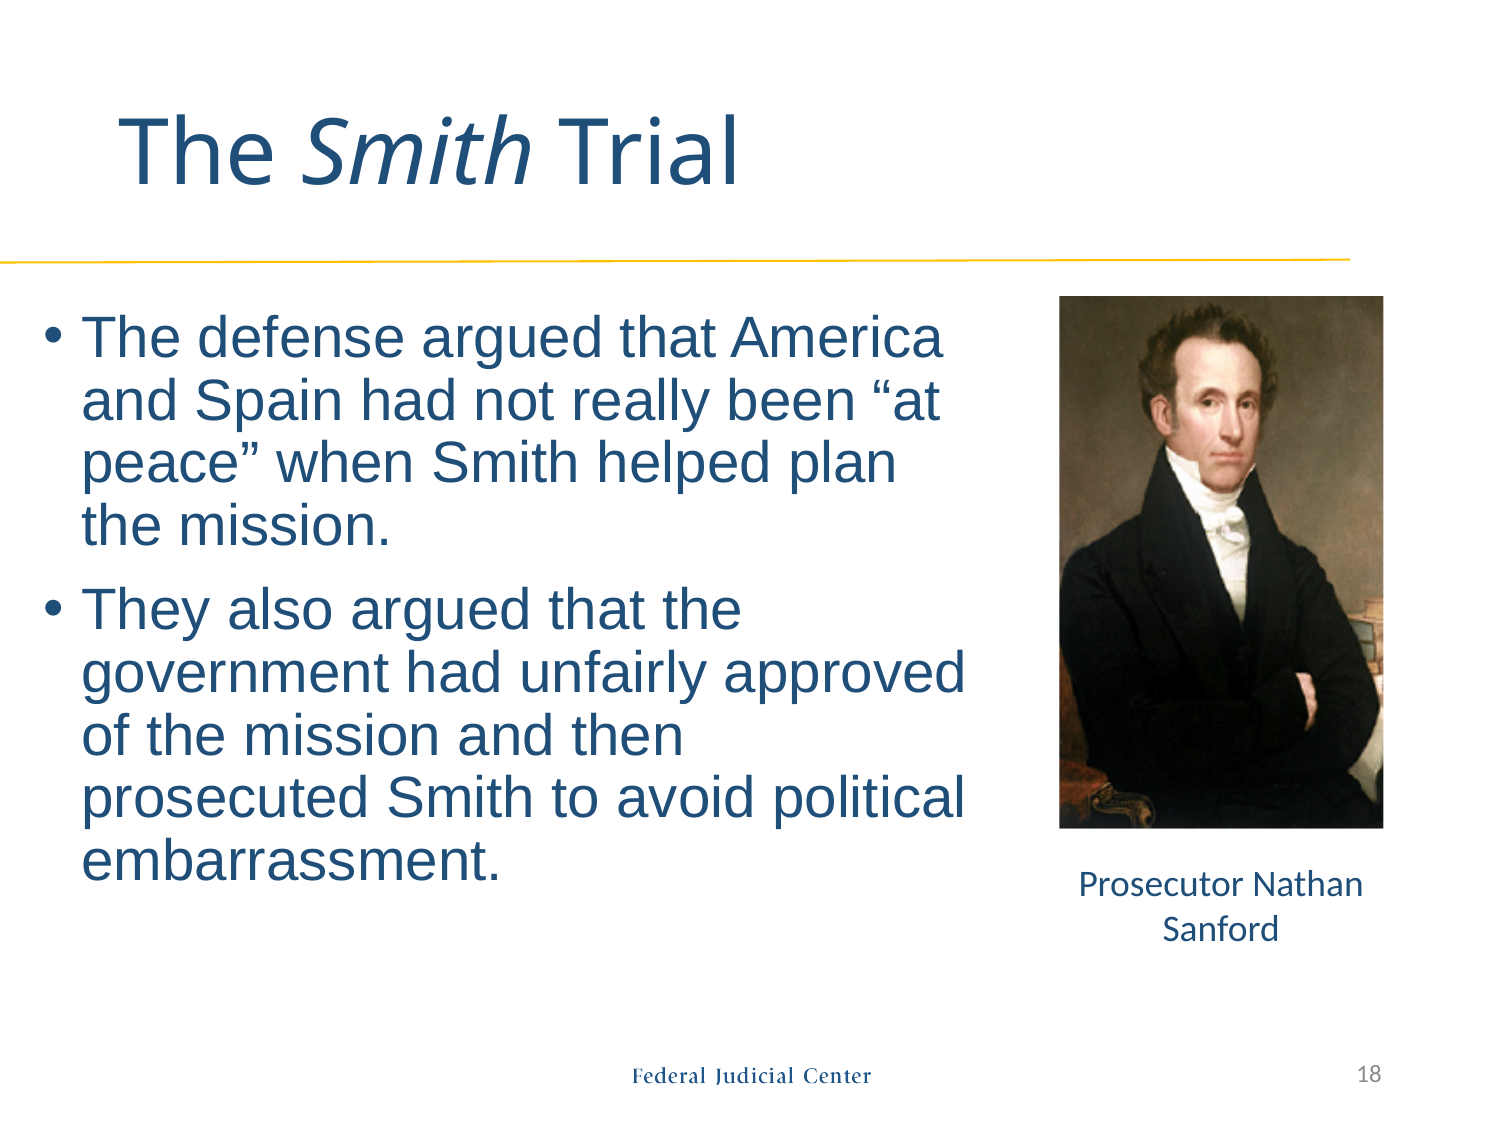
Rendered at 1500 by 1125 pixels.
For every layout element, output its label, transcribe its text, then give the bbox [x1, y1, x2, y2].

picture [627, 1061, 873, 1085]
text_box Prosecutor Nathan Sanford [1059, 851, 1384, 957]
slide_number 18 [1059, 1042, 1397, 1103]
title The Smith Trial [103, 45, 1397, 264]
list The defense argued that America and Spain had not really been “at peace” when Smith helped plan the mission. They also argued that the government had unfairly approved of the mission and then prosecuted Smith to avoid political embarrassment. [29, 299, 992, 1014]
picture [1059, 296, 1384, 829]
